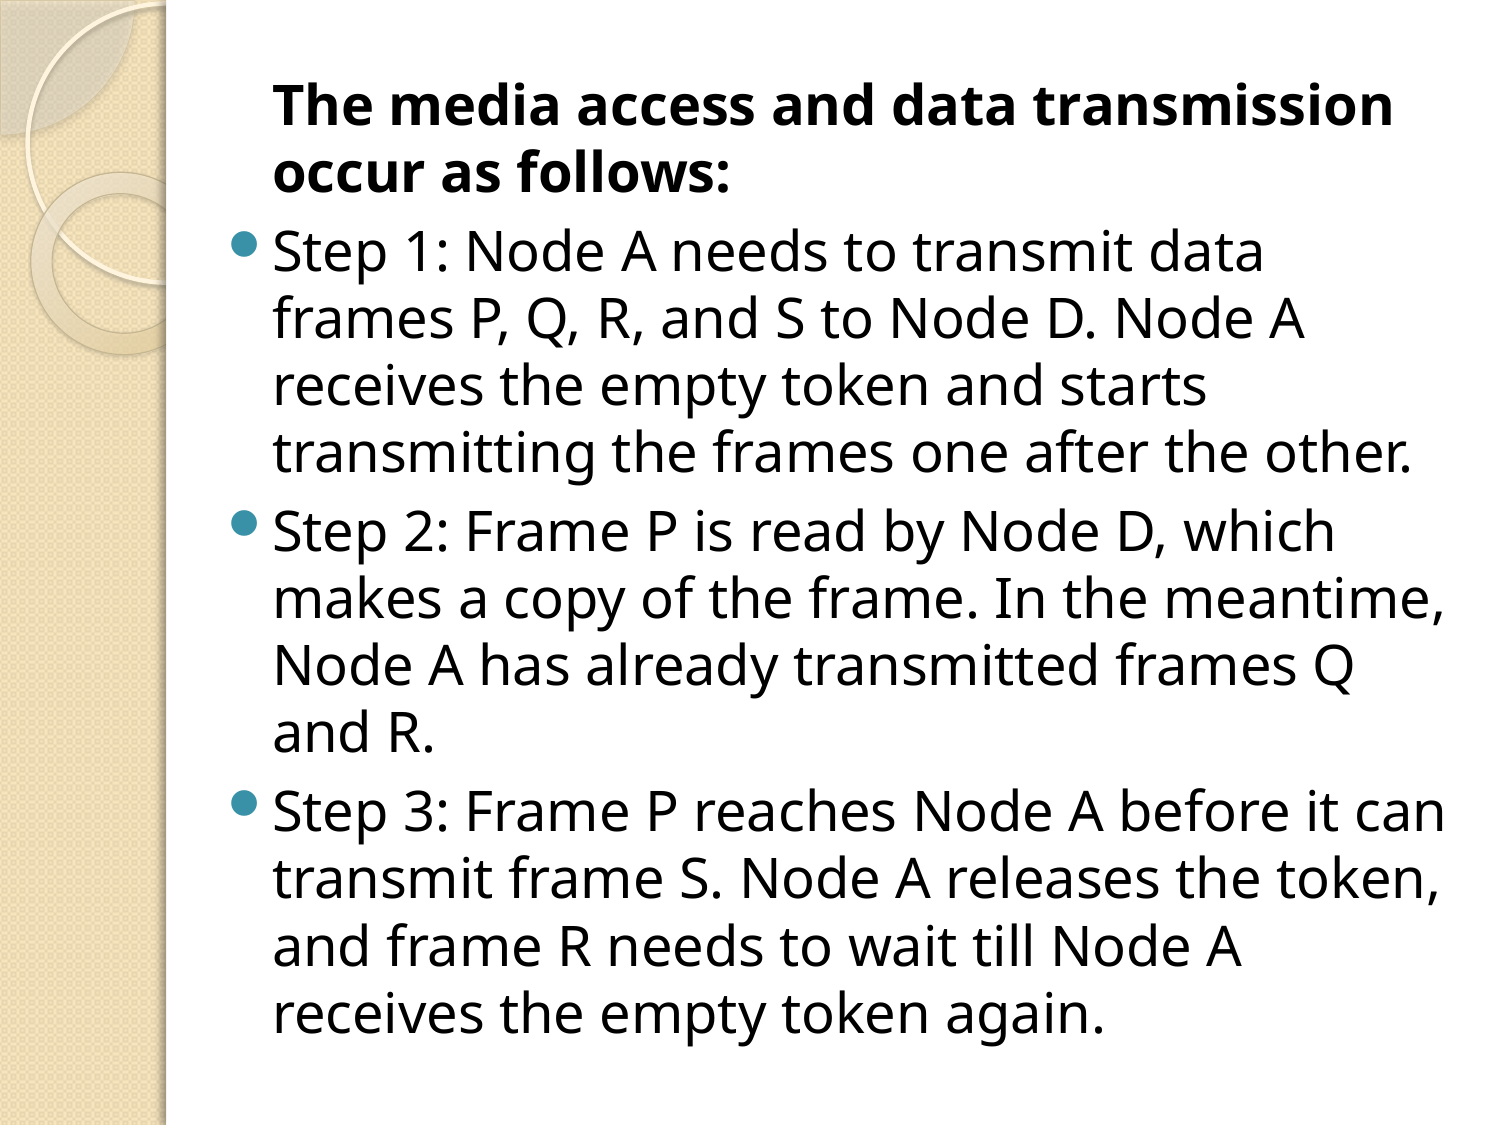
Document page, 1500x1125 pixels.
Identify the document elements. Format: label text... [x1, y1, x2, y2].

list The media access and data transmission occur as follows: Step 1: Node A needs to transmit data frames P, Q, R, and S to Node D. Node A receives the empty token and starts transmitting the frames one after the other. Step 2: Frame P is read by Node D, which makes a copy of the frame. In the meantime, Node A has already transmitted frames Q and R. Step 3: Frame P reaches Node A before it can transmit frame S. Node A releases the token, and frame R needs to wait till Node A receives the empty token again. [200, 62, 1466, 1063]
